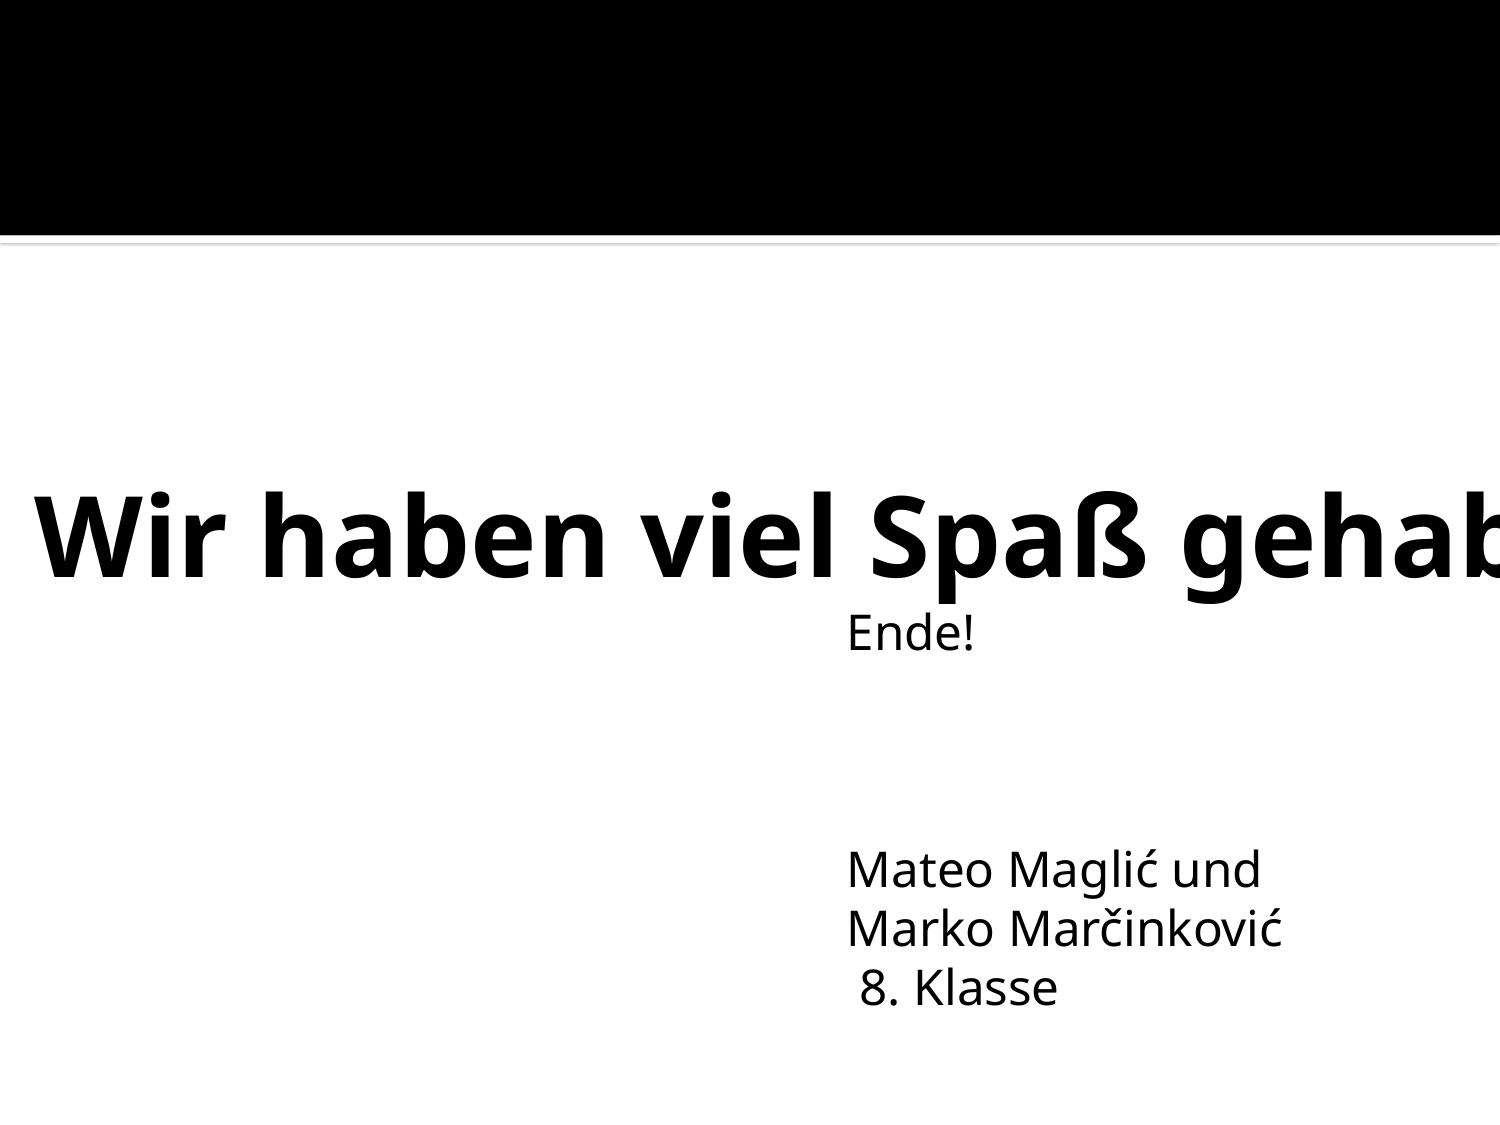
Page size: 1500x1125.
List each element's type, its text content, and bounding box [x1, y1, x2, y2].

list Ende! Mateo Maglić und Marko Marčinković 8. Klasse [820, 586, 1500, 1024]
title Wir haben viel Spaß gehabt!!! [0, 231, 1500, 835]
